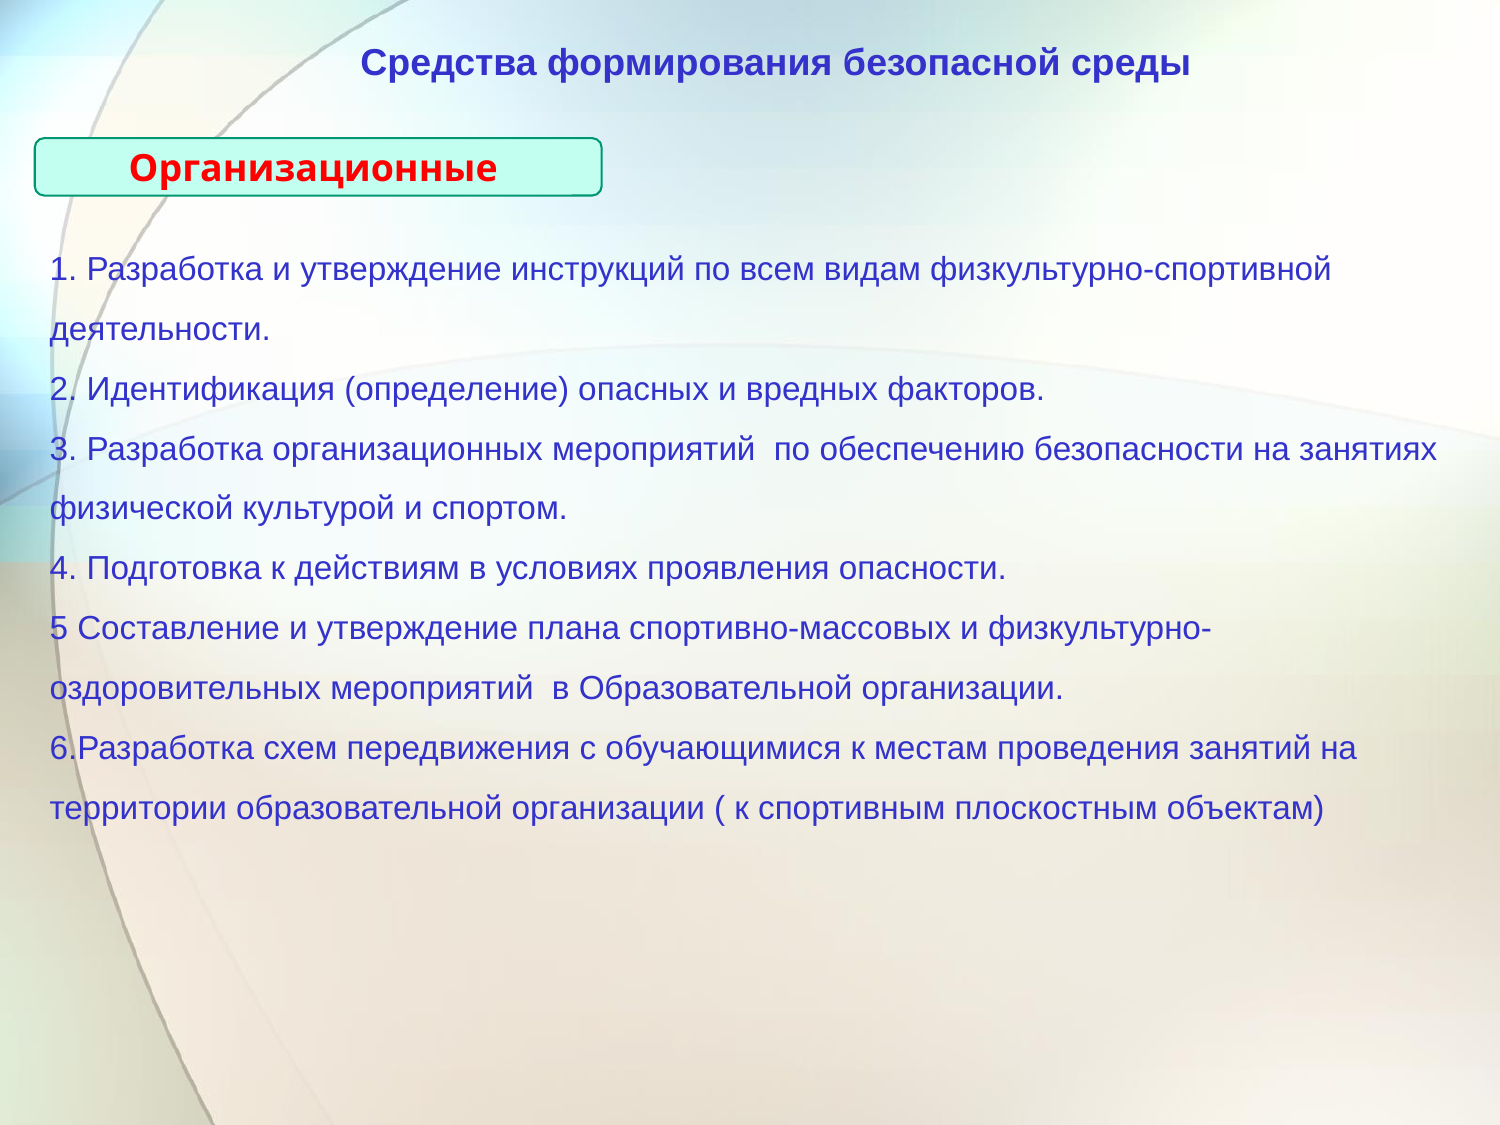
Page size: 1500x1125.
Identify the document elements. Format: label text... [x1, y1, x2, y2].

text_box Организационные [33, 137, 603, 197]
picture [0, 0, 1500, 1125]
text_box Средства формирования безопасной среды [112, 30, 1451, 91]
text_box 1. Разработка и утверждение инструкций по всем видам физкультурно-спортивной деятельности. 2. Идентификация (определение) опасных и вредных факторов. 3. Разработка организационных мероприятий по обеспечению безопасности на занятиях физической культурой и спортом. 4. Подготовка к действиям в условиях проявления опасности. 5 Составление и утверждение плана спортивно-массовых и физкультурно-оздоровительных мероприятий в Образовательной организации. 6.Разработка схем передвижения с обучающимися к местам проведения занятий на территории образовательной организации ( к спортивным плоскостным объектам) [34, 219, 1483, 834]
